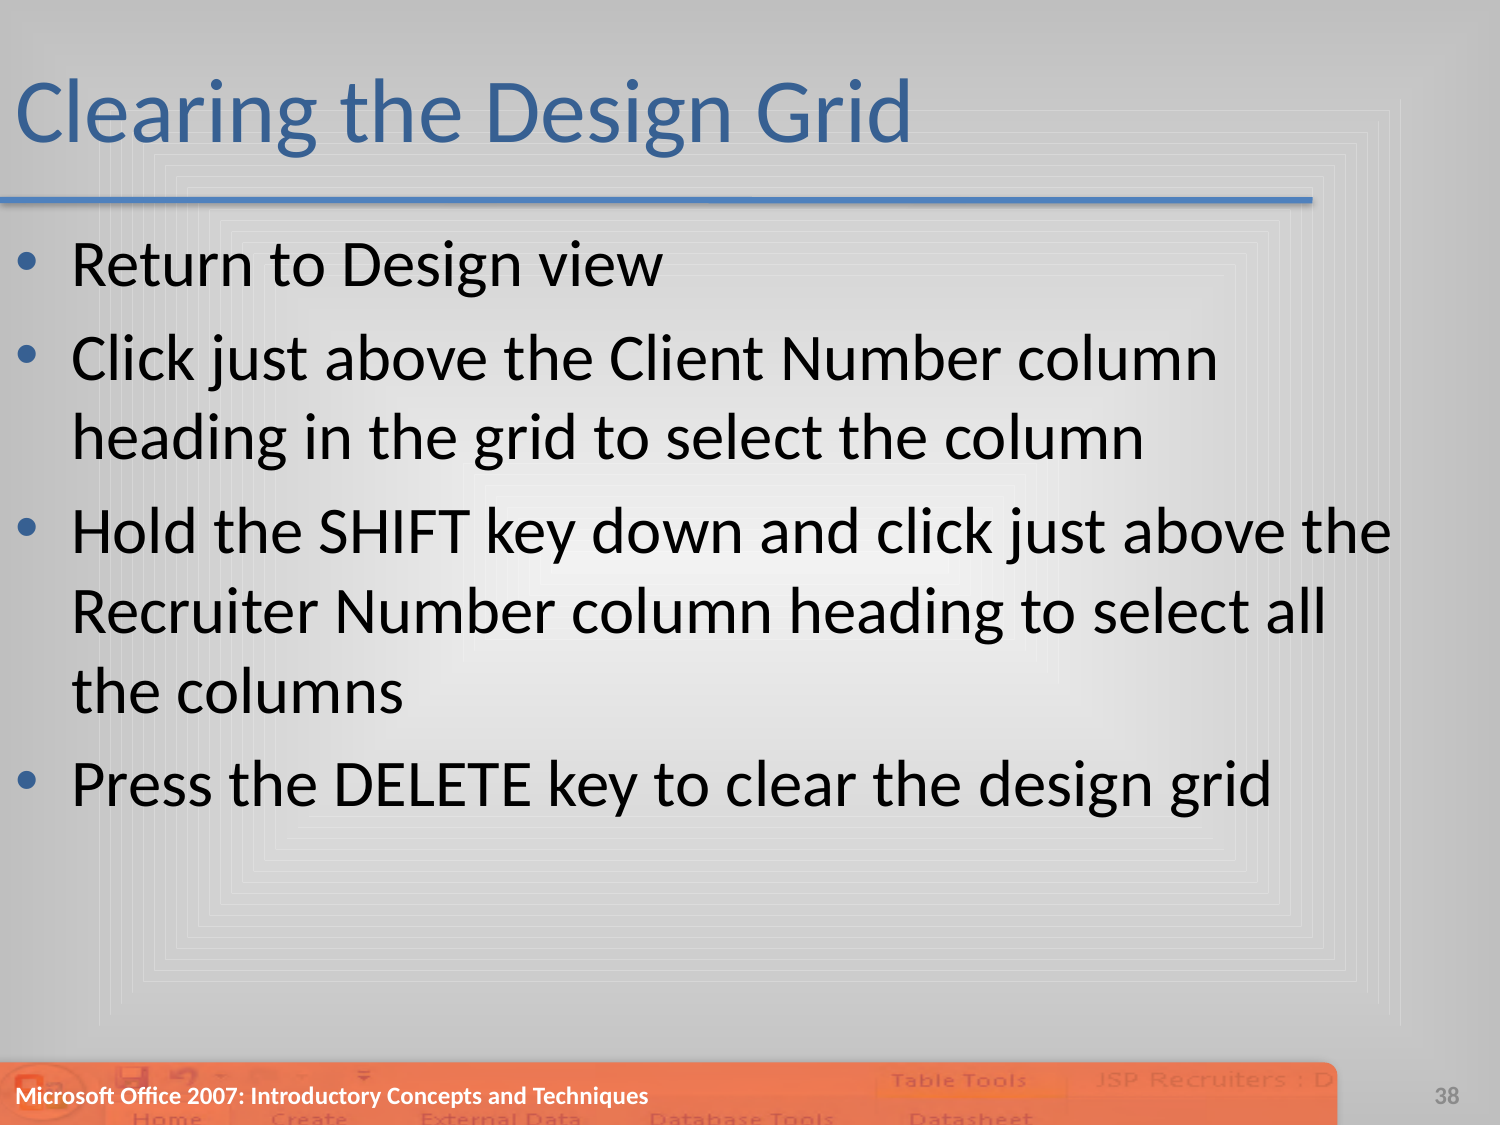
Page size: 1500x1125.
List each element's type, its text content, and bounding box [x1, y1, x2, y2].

list Return to Design view Click just above the Client Number column heading in the grid to select the column Hold the SHIFT key down and click just above the Recruiter Number column heading to select all the columns Press the DELETE key to clear the design grid [0, 212, 1425, 1005]
footer Microsoft Office 2007: Introductory Concepts and Techniques [0, 1065, 1300, 1125]
slide_number 38 [1412, 1065, 1475, 1125]
title Clearing the Design Grid [0, 12, 1425, 200]
picture [0, 1062, 1338, 1125]
